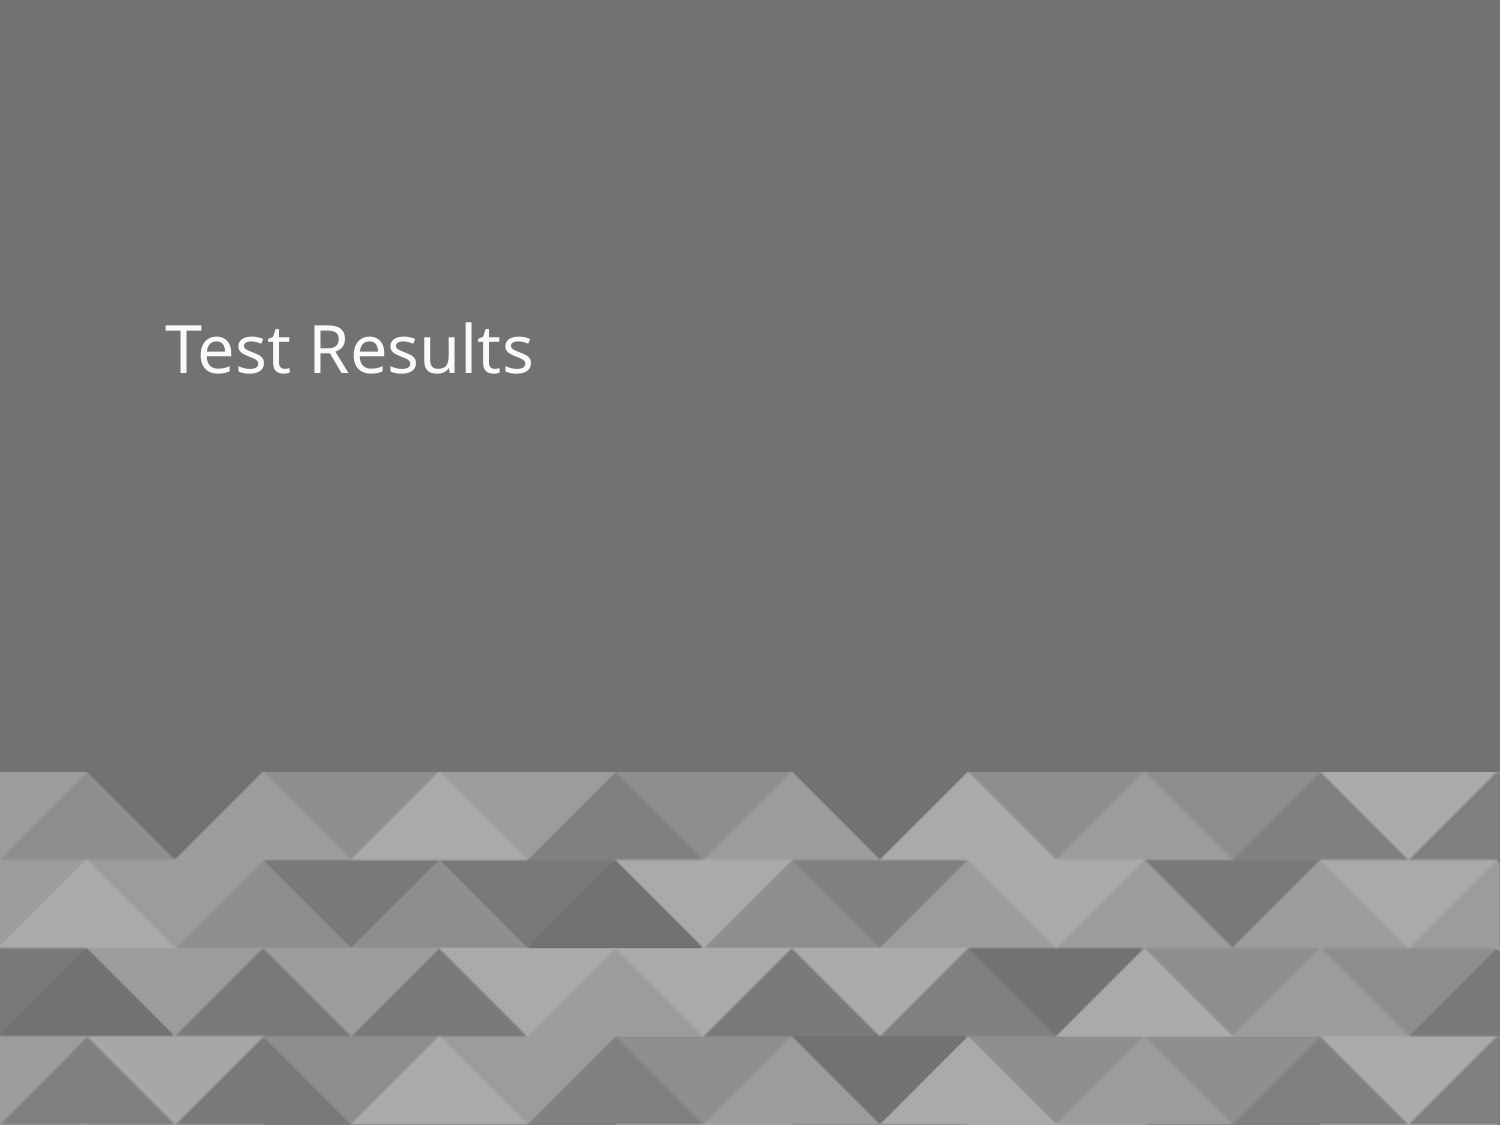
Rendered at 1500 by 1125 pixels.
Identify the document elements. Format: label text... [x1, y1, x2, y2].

picture [0, 772, 1500, 1125]
title Test Results [150, 298, 1124, 634]
